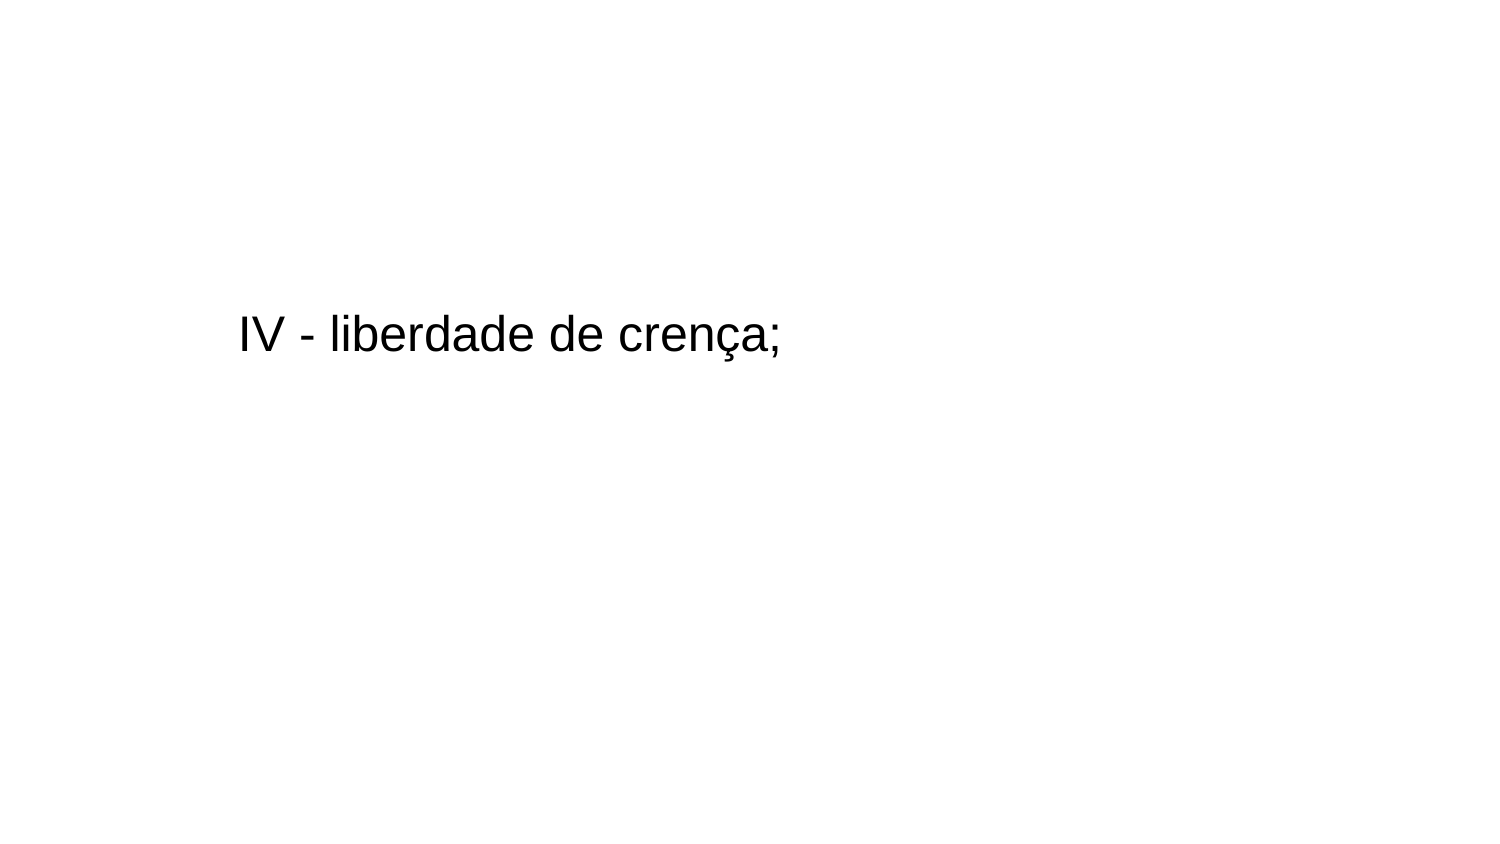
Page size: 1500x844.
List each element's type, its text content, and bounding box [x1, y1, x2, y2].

list IV - liberdade de crença; [75, 196, 1425, 808]
